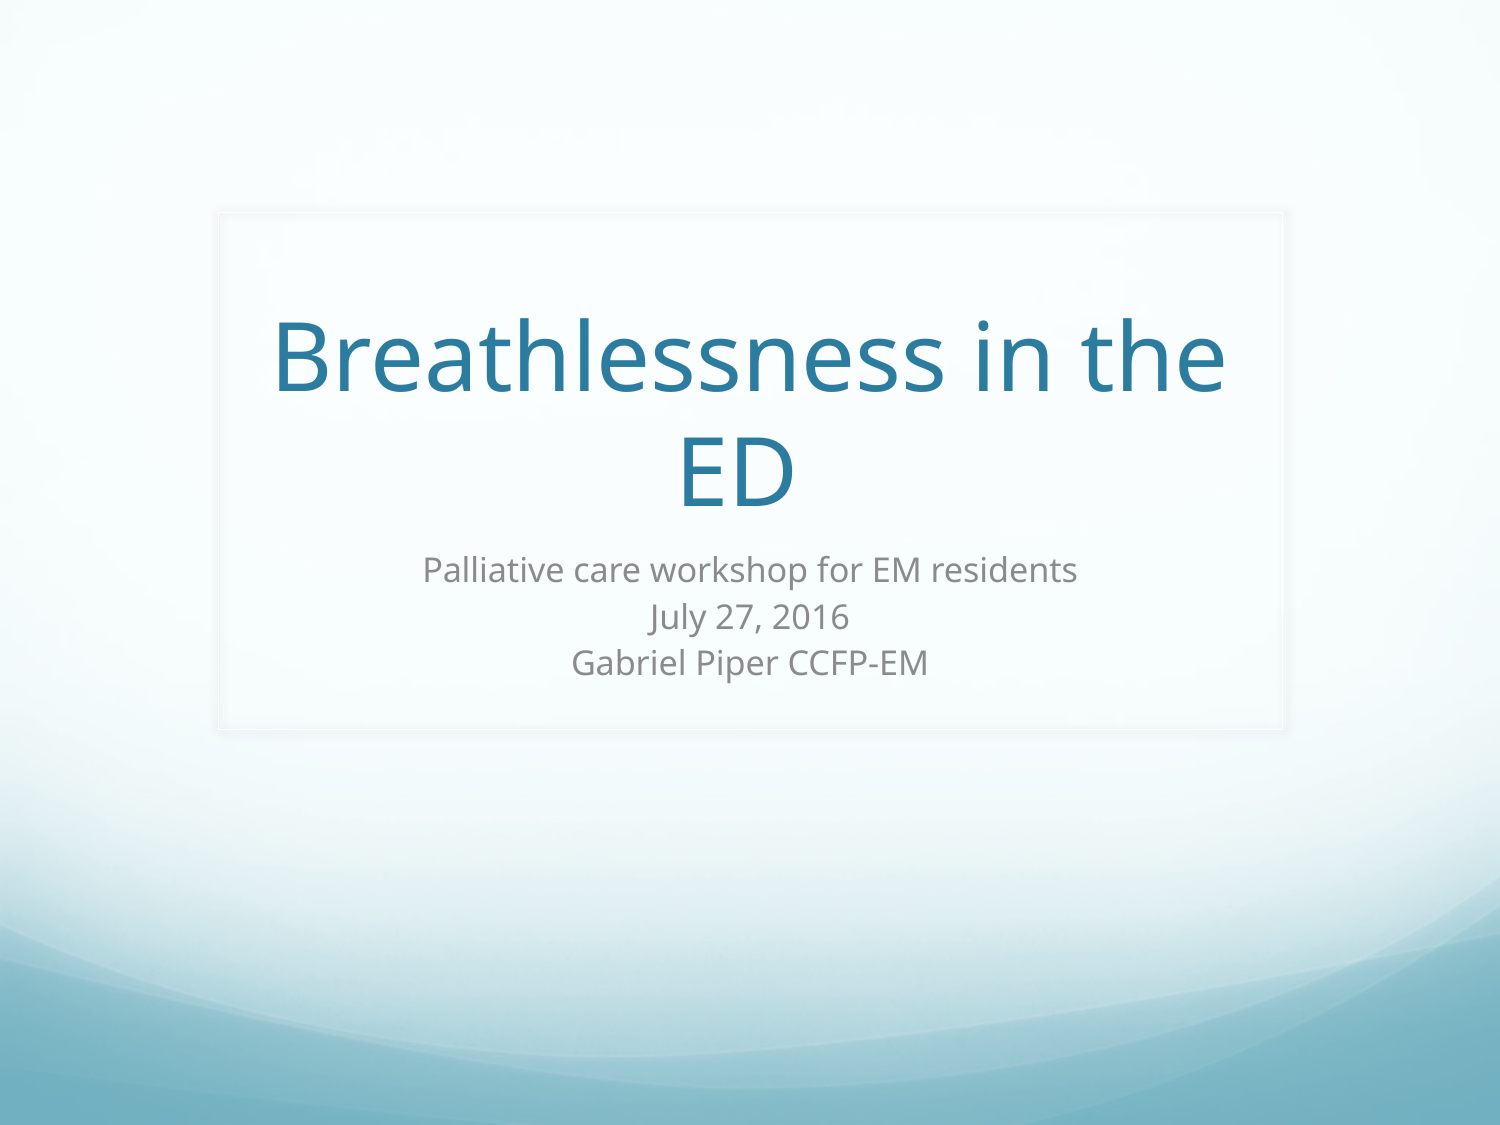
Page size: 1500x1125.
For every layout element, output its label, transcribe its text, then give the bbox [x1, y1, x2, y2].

title Breathlessness in the ED [217, 249, 1283, 533]
subtitle Palliative care workshop for EM residents July 27, 2016 Gabriel Piper CCFP-EM [217, 541, 1283, 692]
